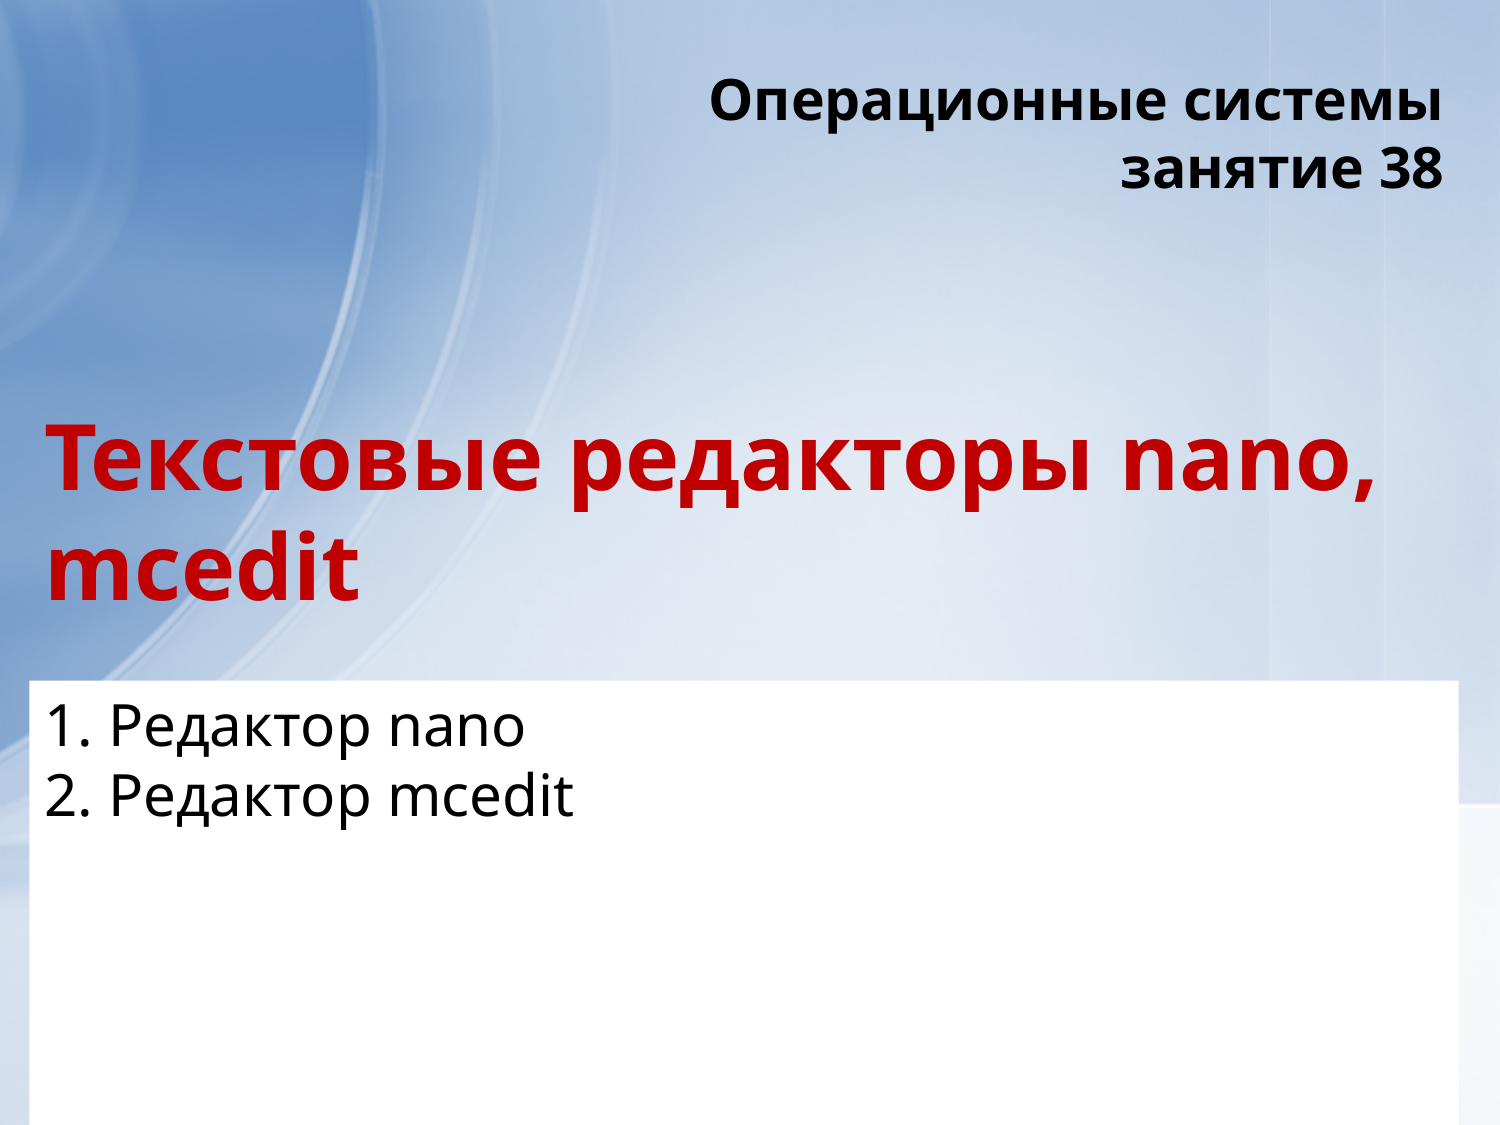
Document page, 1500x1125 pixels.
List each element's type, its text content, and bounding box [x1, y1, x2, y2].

picture [0, 0, 1500, 1125]
text_box Операционные системы занятие 38 [29, 55, 1459, 208]
title Текстовые редакторы nano, mcedit [29, 391, 1471, 627]
subtitle 1. Редактор nano 2. Редактор mcedit [29, 680, 1459, 1125]
